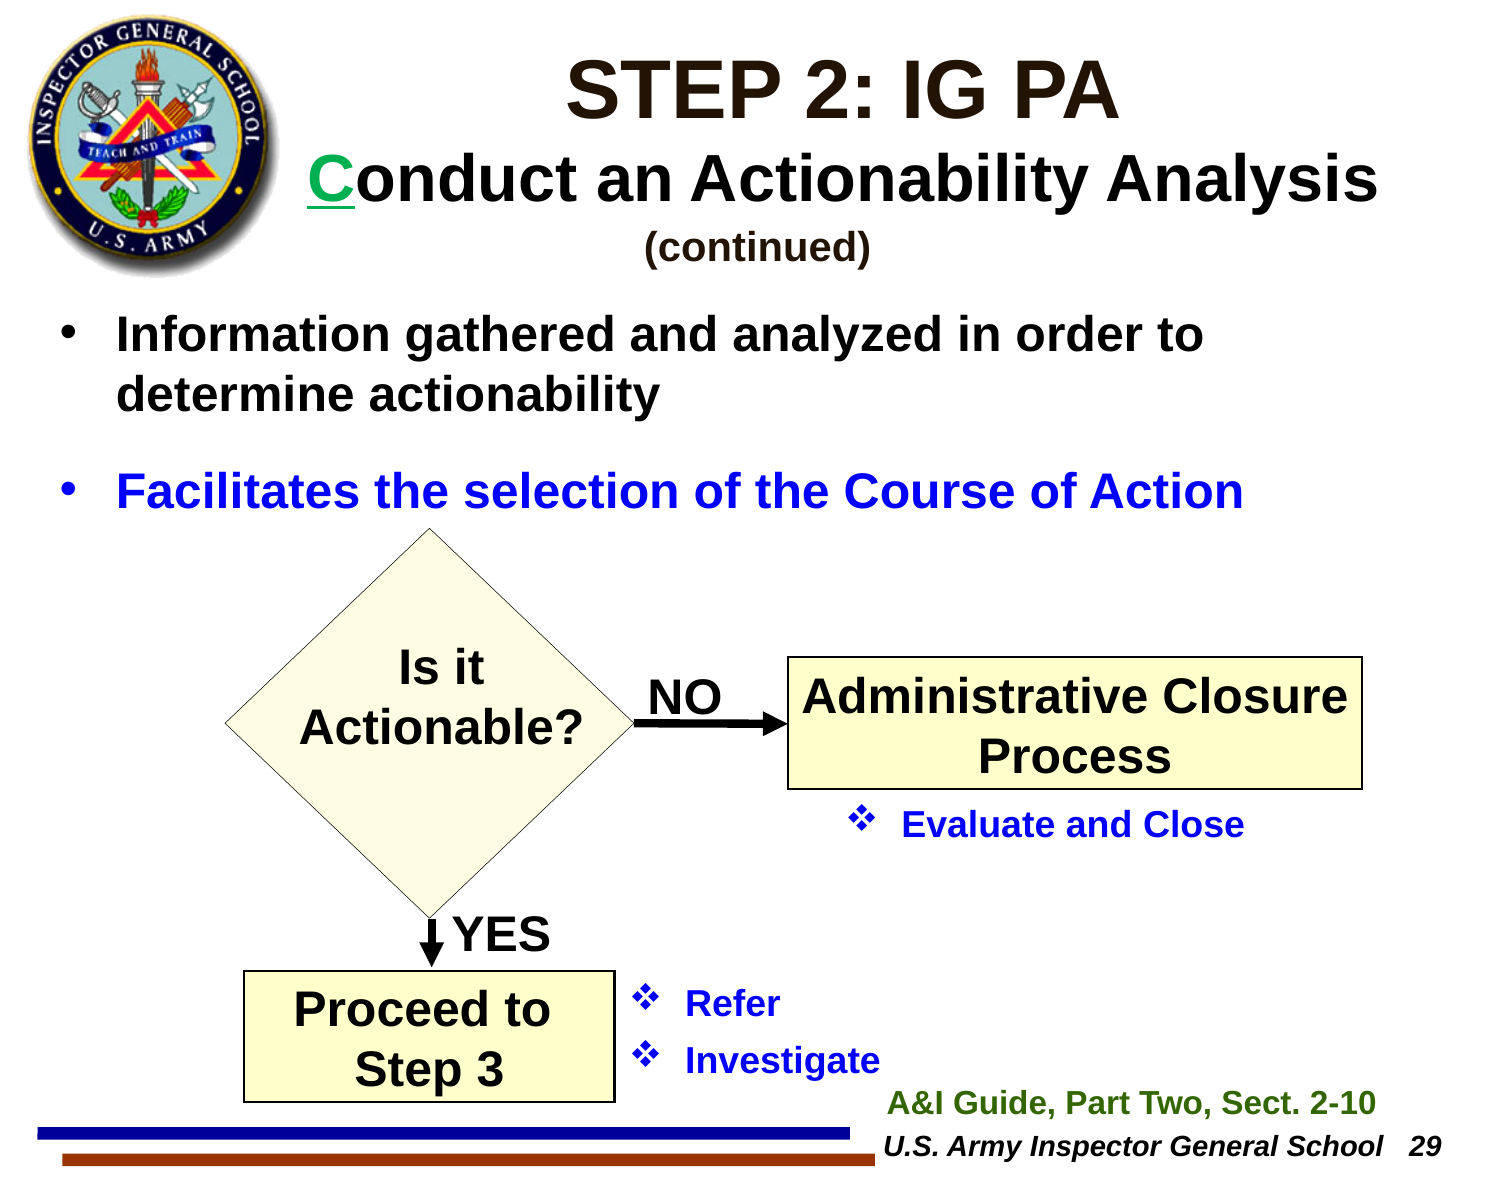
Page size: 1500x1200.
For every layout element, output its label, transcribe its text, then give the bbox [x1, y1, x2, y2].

title STEP 2: IG PA Conduct an Actionability Analysis [249, 24, 1438, 226]
text_box A&I Guide, Part Two, Sect. 2-10 [871, 1073, 1500, 1129]
text_box Information gathered and analyzed in order to determine actionability Facilitates the selection of the Course of Action [44, 293, 1456, 526]
picture [24, 13, 284, 280]
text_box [224, 528, 1363, 1104]
text_box (continued) [629, 212, 887, 278]
footer U.S. Army Inspector General School 29 [824, 1119, 1500, 1200]
